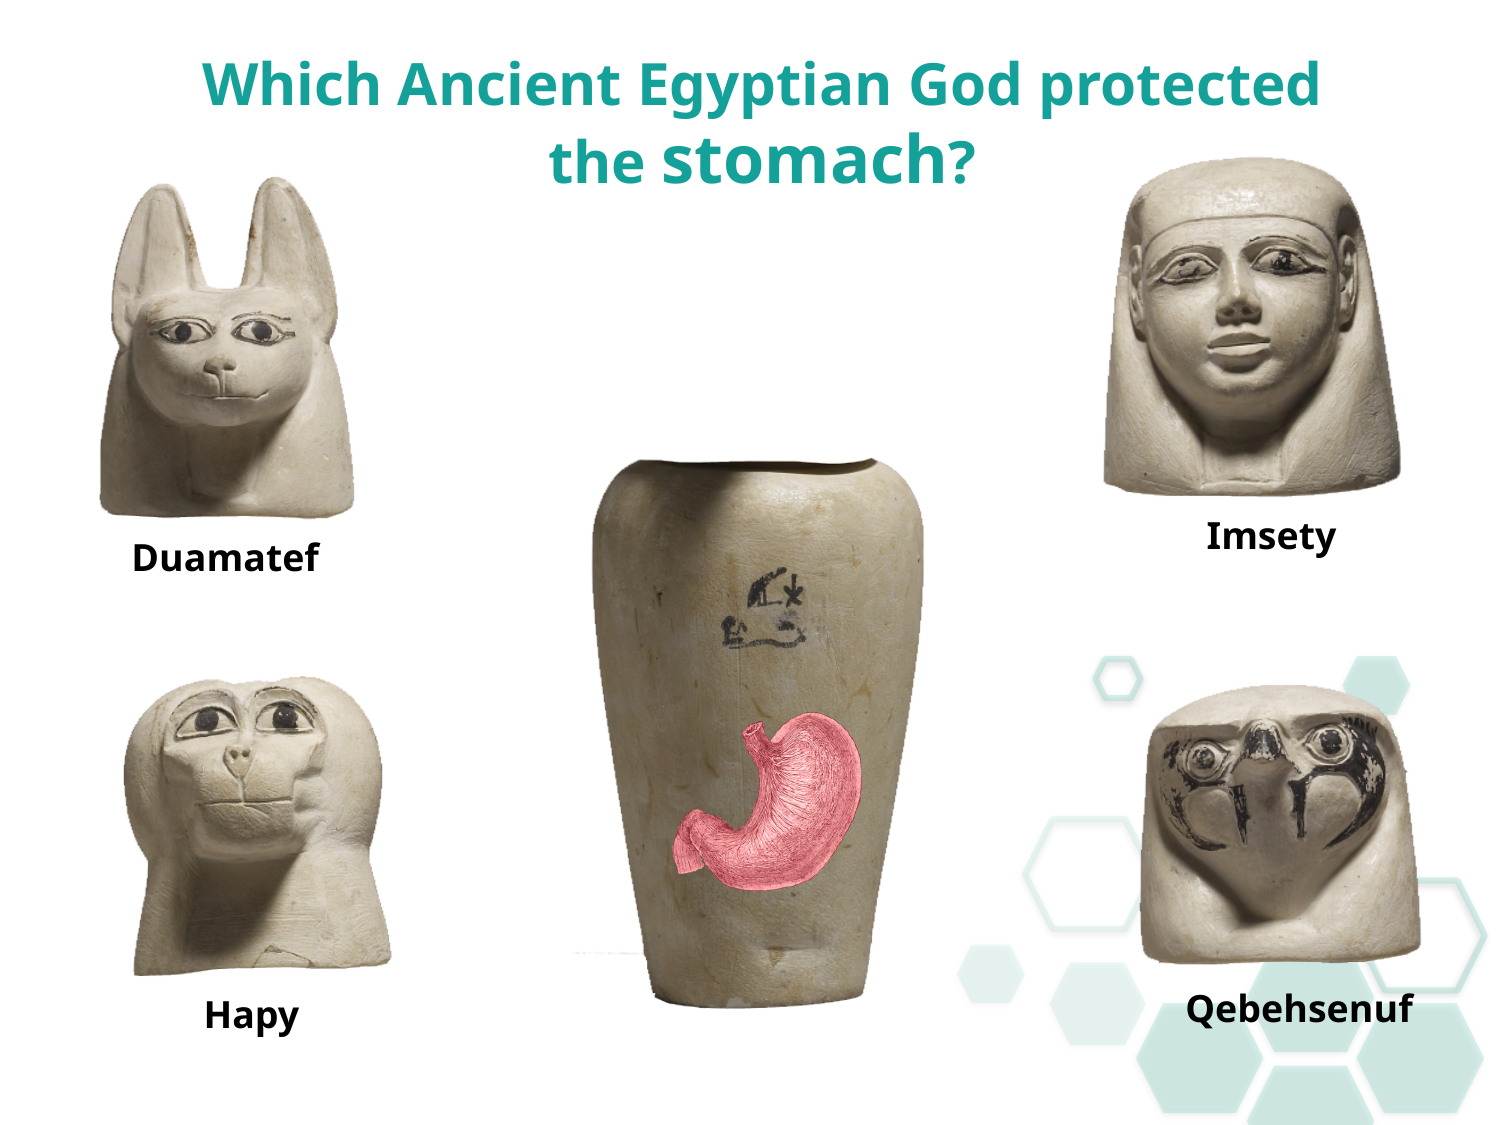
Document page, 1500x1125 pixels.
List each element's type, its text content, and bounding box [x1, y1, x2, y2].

picture [1095, 146, 1413, 505]
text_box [956, 655, 1486, 1125]
picture [1135, 678, 1429, 972]
text_box Which Ancient Egyptian God protected the stomach? [159, 47, 1366, 198]
picture [570, 440, 944, 1025]
picture [109, 651, 404, 991]
text_box Imsety [1191, 512, 1357, 565]
text_box Hapy [188, 999, 372, 1044]
picture [94, 167, 361, 530]
text_box Duamatef [116, 538, 339, 587]
